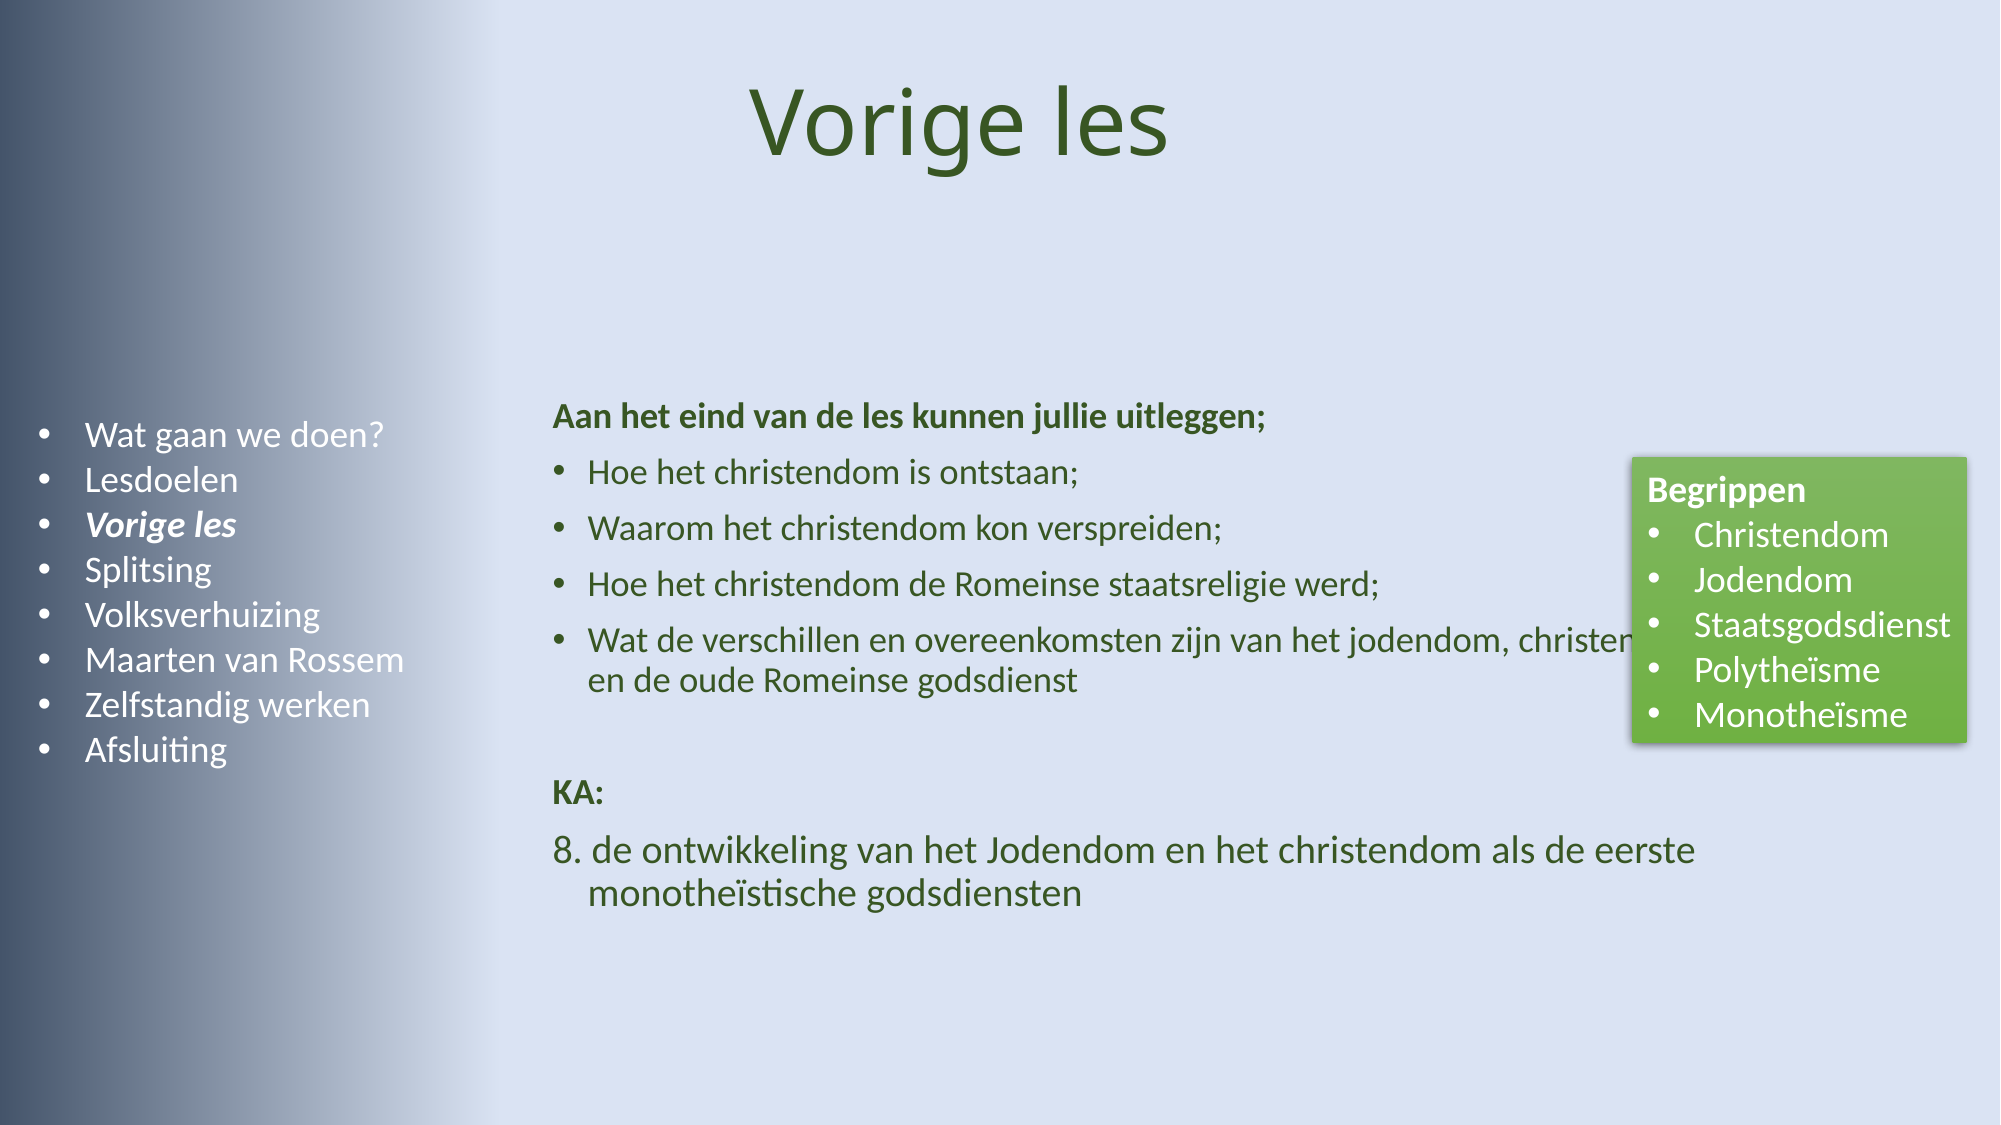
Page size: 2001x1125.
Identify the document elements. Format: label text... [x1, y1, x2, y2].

list Aan het eind van de les kunnen jullie uitleggen; Hoe het christendom is ontstaan; Waarom het christendom kon verspreiden; Hoe het christendom de Romeinse staatsreligie werd; Wat de verschillen en overeenkomsten zijn van het jodendom, christendom en de oude Romeinse godsdienst KA: 8. de ontwikkeling van het Jodendom en het christendom als de eerste monotheïstische godsdiensten [537, 389, 1722, 928]
title Vorige les [734, 25, 1893, 227]
text_box Wat gaan we doen? Lesdoelen Vorige les Splitsing Volksverhuizing Maarten van Rossem Zelfstandig werken Afsluiting [23, 403, 421, 778]
text_box Begrippen Christendom Jodendom Staatsgodsdienst Polytheïsme Monotheïsme [1632, 457, 1967, 743]
